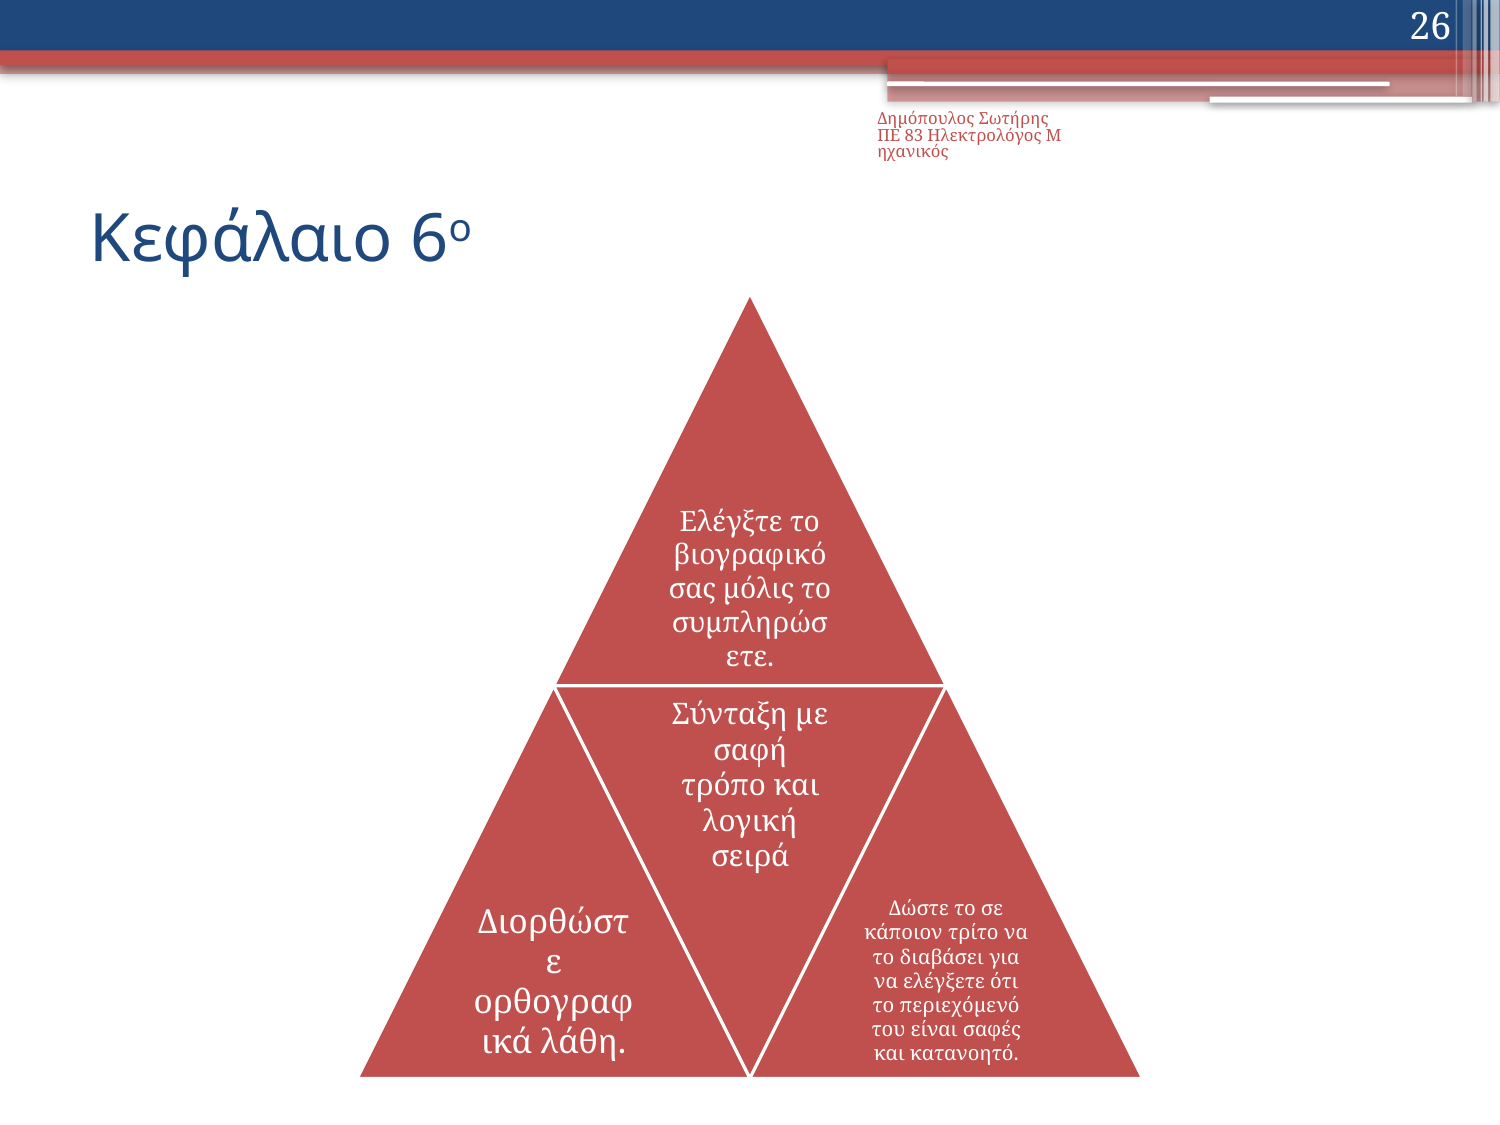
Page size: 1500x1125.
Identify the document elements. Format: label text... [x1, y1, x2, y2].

slide_number 26 [1341, 0, 1466, 61]
footer Δημόπουλος Σωτήρης ΠΕ 83 Ηλεκτρολόγος Μηχανικός [862, 100, 1080, 176]
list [74, 292, 1426, 1079]
title Κεφάλαιο 6ο [75, 187, 1425, 291]
